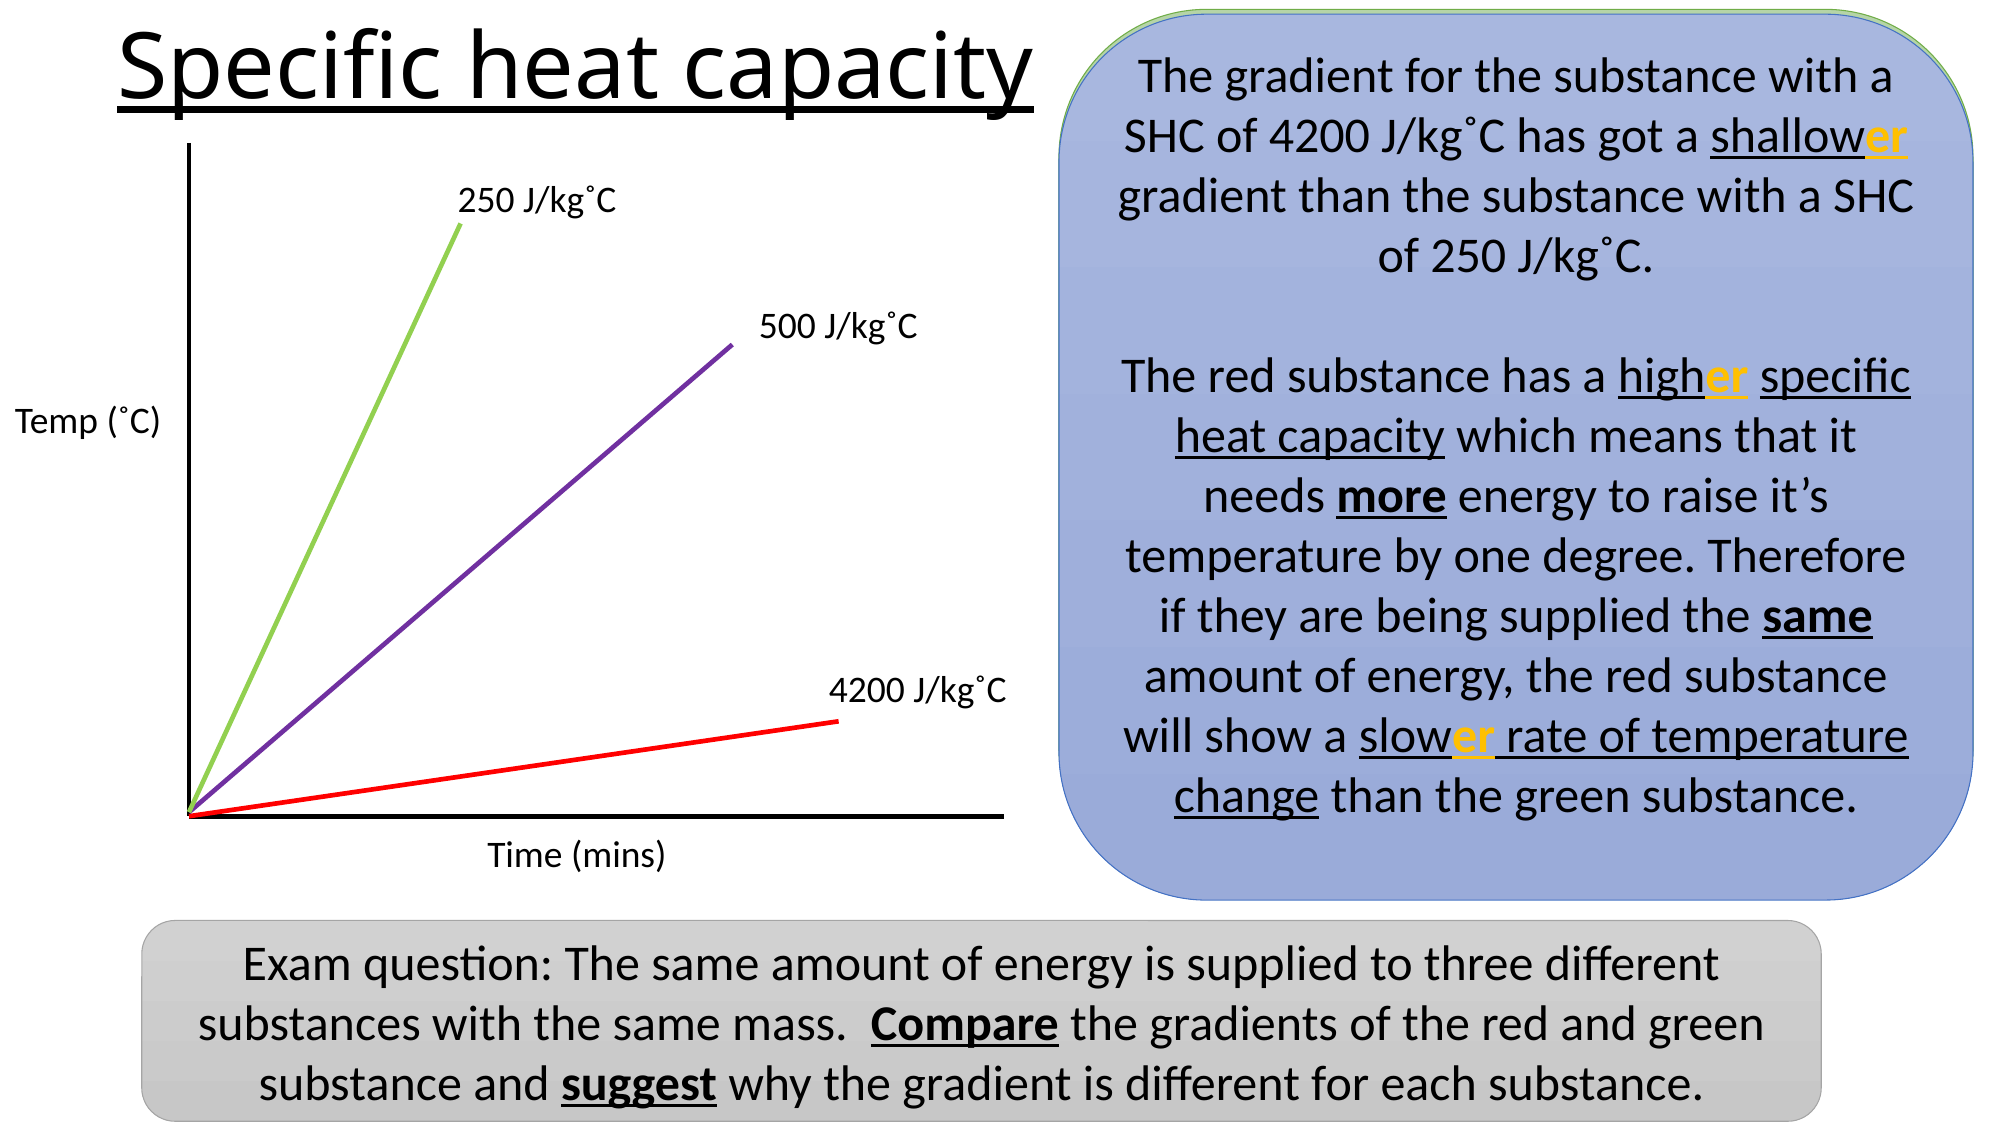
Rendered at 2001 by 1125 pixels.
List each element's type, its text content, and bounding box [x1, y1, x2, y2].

title Specific heat capacity [102, 0, 1903, 163]
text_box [188, 223, 461, 813]
text_box Time (mins) [472, 822, 922, 919]
text_box 4200 J/kg˚C [814, 657, 1058, 718]
text_box 500 J/kg˚C [744, 293, 993, 354]
text_box Temp (˚C) [0, 389, 178, 494]
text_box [461, 344, 733, 813]
text_box Exam question: The same amount of energy is supplied to three different substances with the same mass. Compare the gradients of the red and green substance and suggest why the gradient is different for each substance. [141, 919, 1822, 1122]
text_box The gradient for the substance with a SHC of 4200 J/kg˚C has got a shallower gradient than the substance with a SHC of 250 J/kg˚C. The red substance has a higher specific heat capacity which means that it needs more energy to raise it’s temperature by one degree. Therefore if they are being supplied the same amount of energy, the red substance will show a slower rate of temperature change than the green substance. [1058, 13, 1974, 901]
text_box Sketch this graph. The line plotted is for a substance with a specific heat capacity of 500 J/kg˚C. What would the line look like for a substance with a SHC of 4200 J/kg˚C if the amount of energy provided and mass of the substance was the same What about a substance with a SHC of 250 J/kg˚C [1060, 8, 1972, 134]
text_box 250 J/kg˚C [442, 167, 691, 228]
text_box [188, 721, 839, 817]
